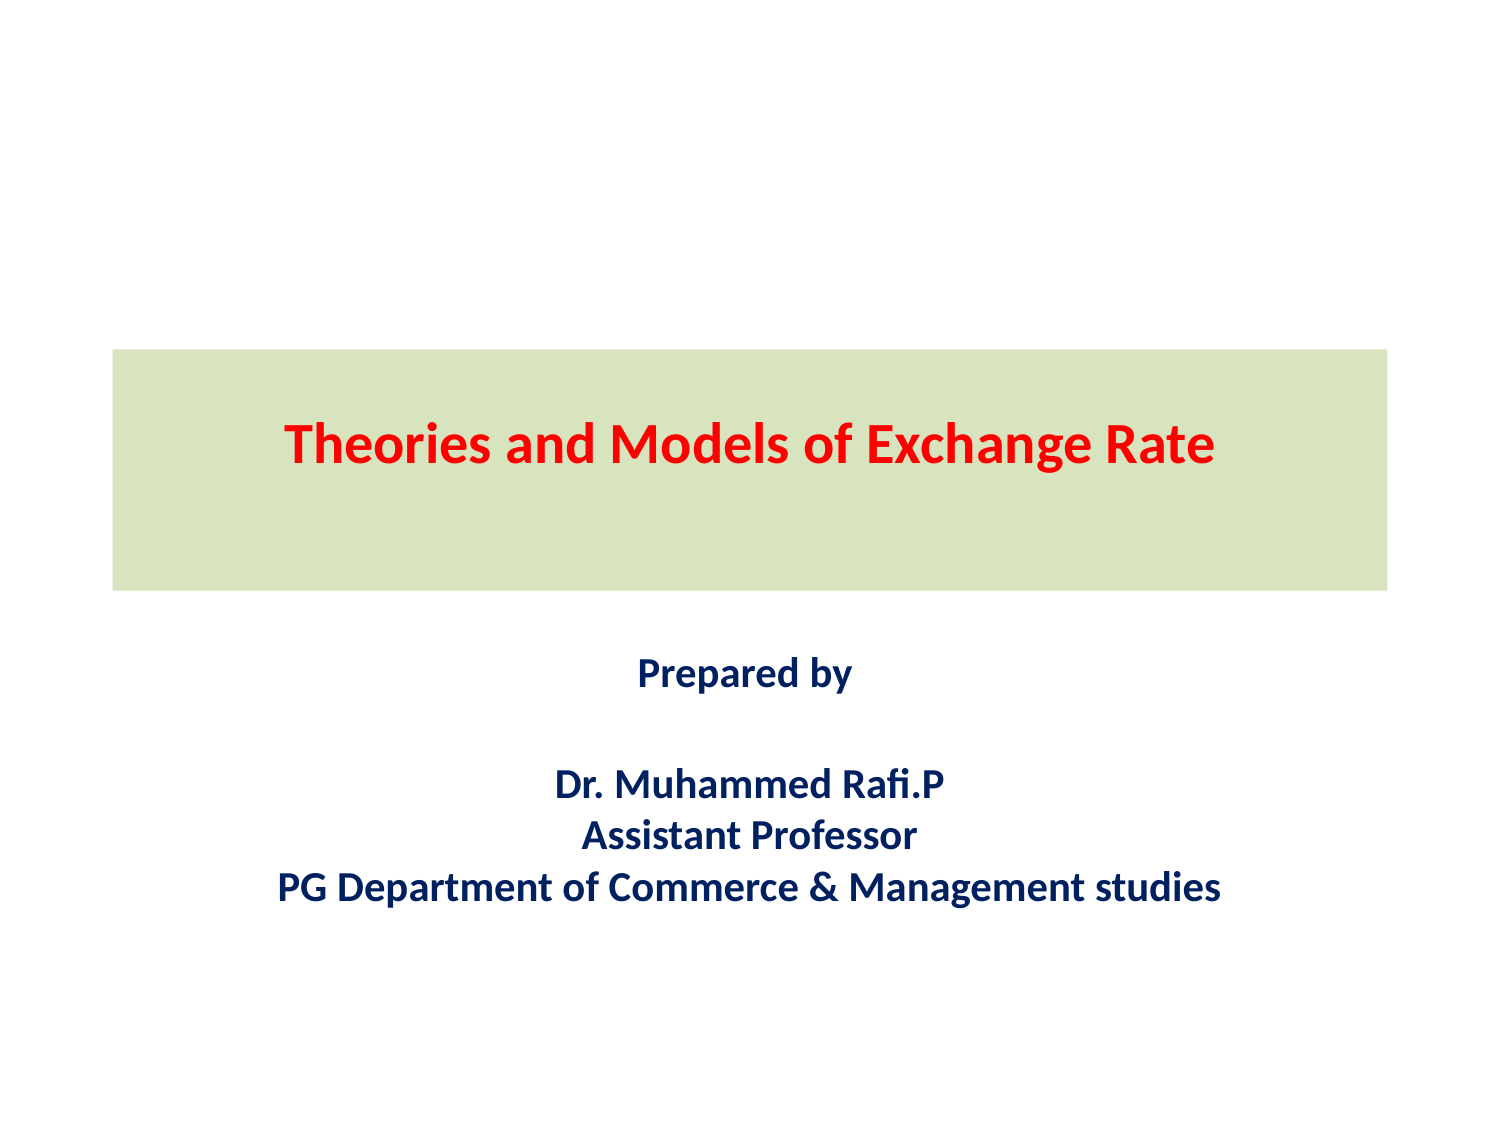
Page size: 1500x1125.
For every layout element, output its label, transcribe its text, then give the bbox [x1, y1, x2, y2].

subtitle Prepared by Dr. Muhammed Rafi.P Assistant Professor PG Department of Commerce & Management studies [225, 637, 1275, 925]
title Theories and Models of Exchange Rate [112, 349, 1388, 591]
